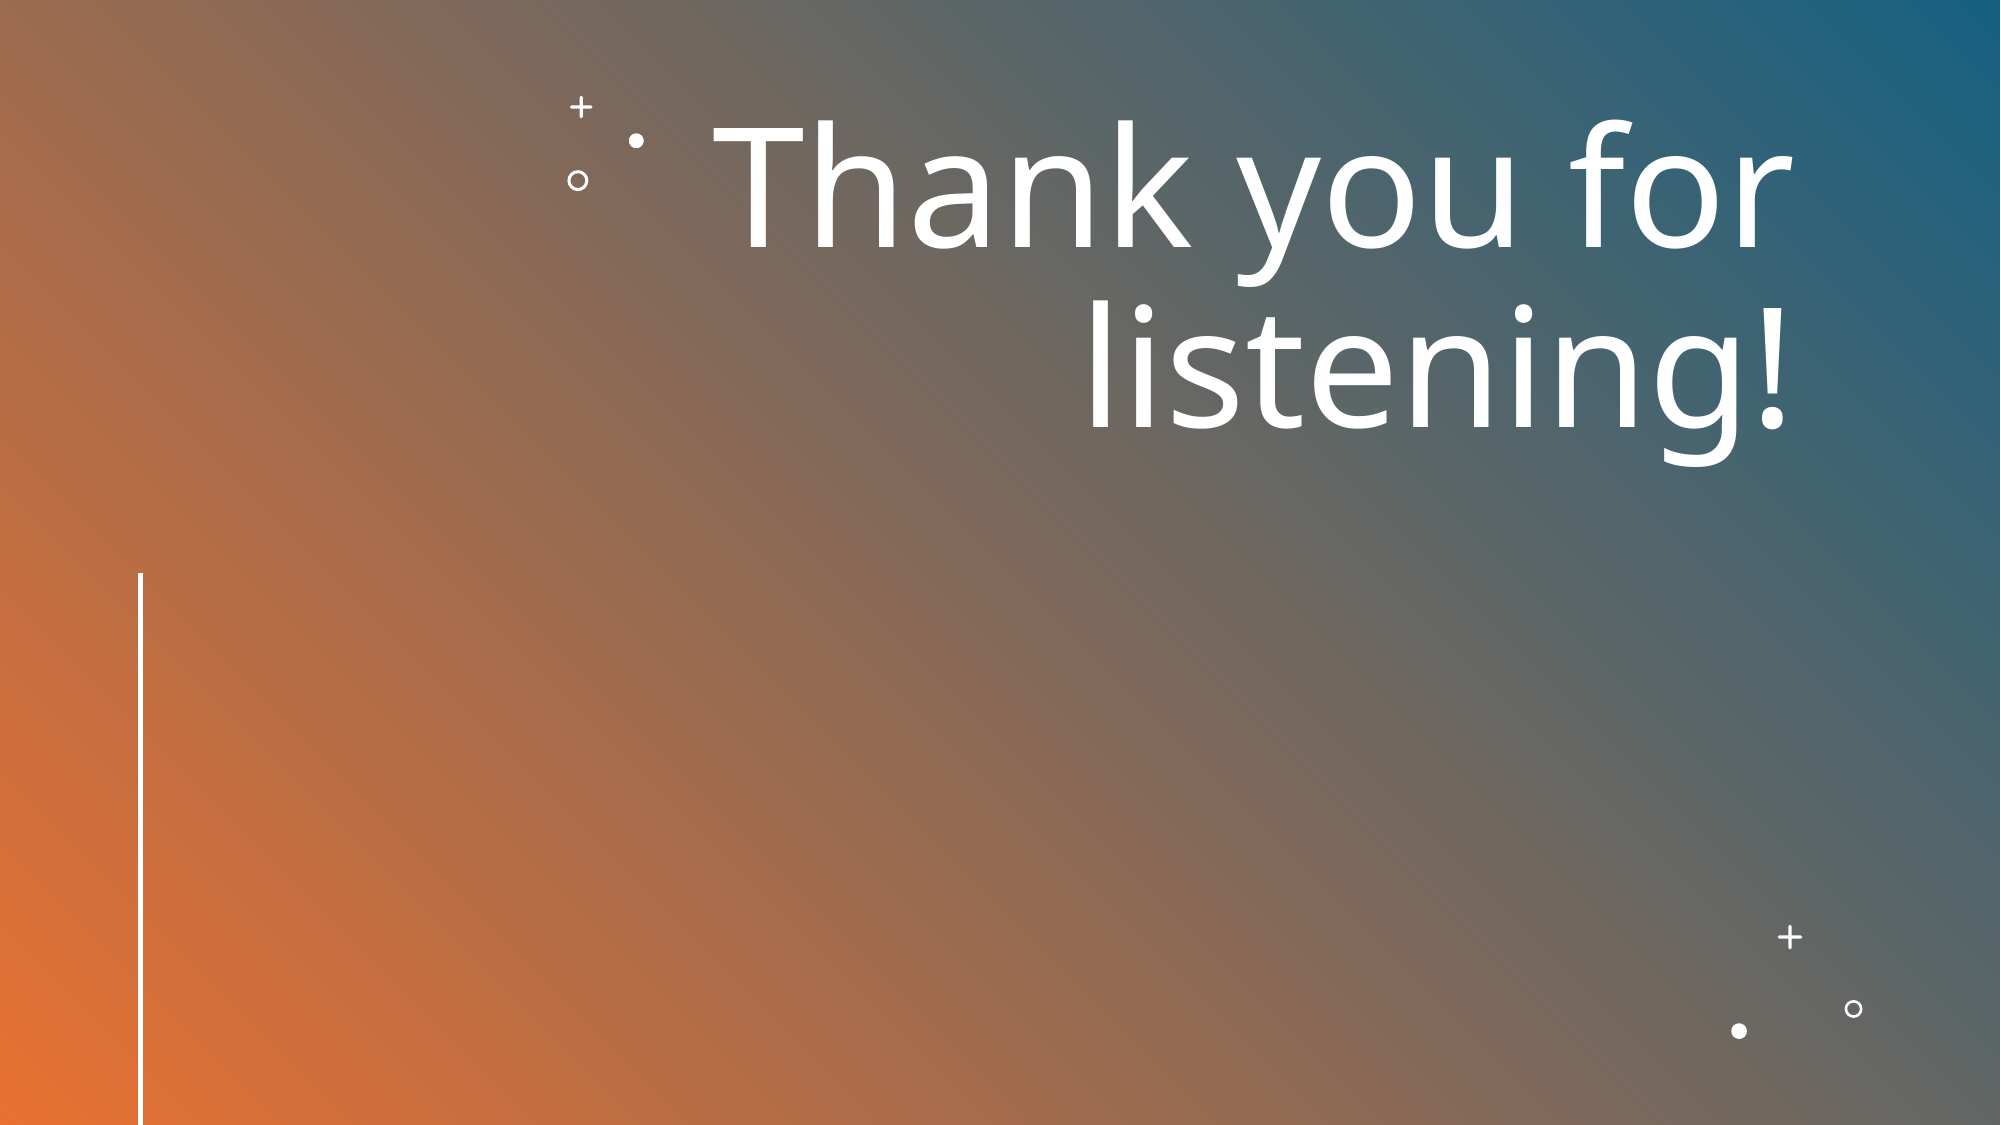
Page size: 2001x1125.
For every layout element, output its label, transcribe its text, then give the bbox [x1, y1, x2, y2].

text_box [1844, 1000, 1863, 1018]
title Thank you for listening! [636, 95, 1812, 779]
text_box [628, 133, 644, 149]
text_box [567, 170, 589, 192]
text_box [0, 0, 2000, 1125]
text_box [1777, 924, 1803, 950]
text_box [1731, 1023, 1747, 1039]
text_box [569, 95, 593, 119]
